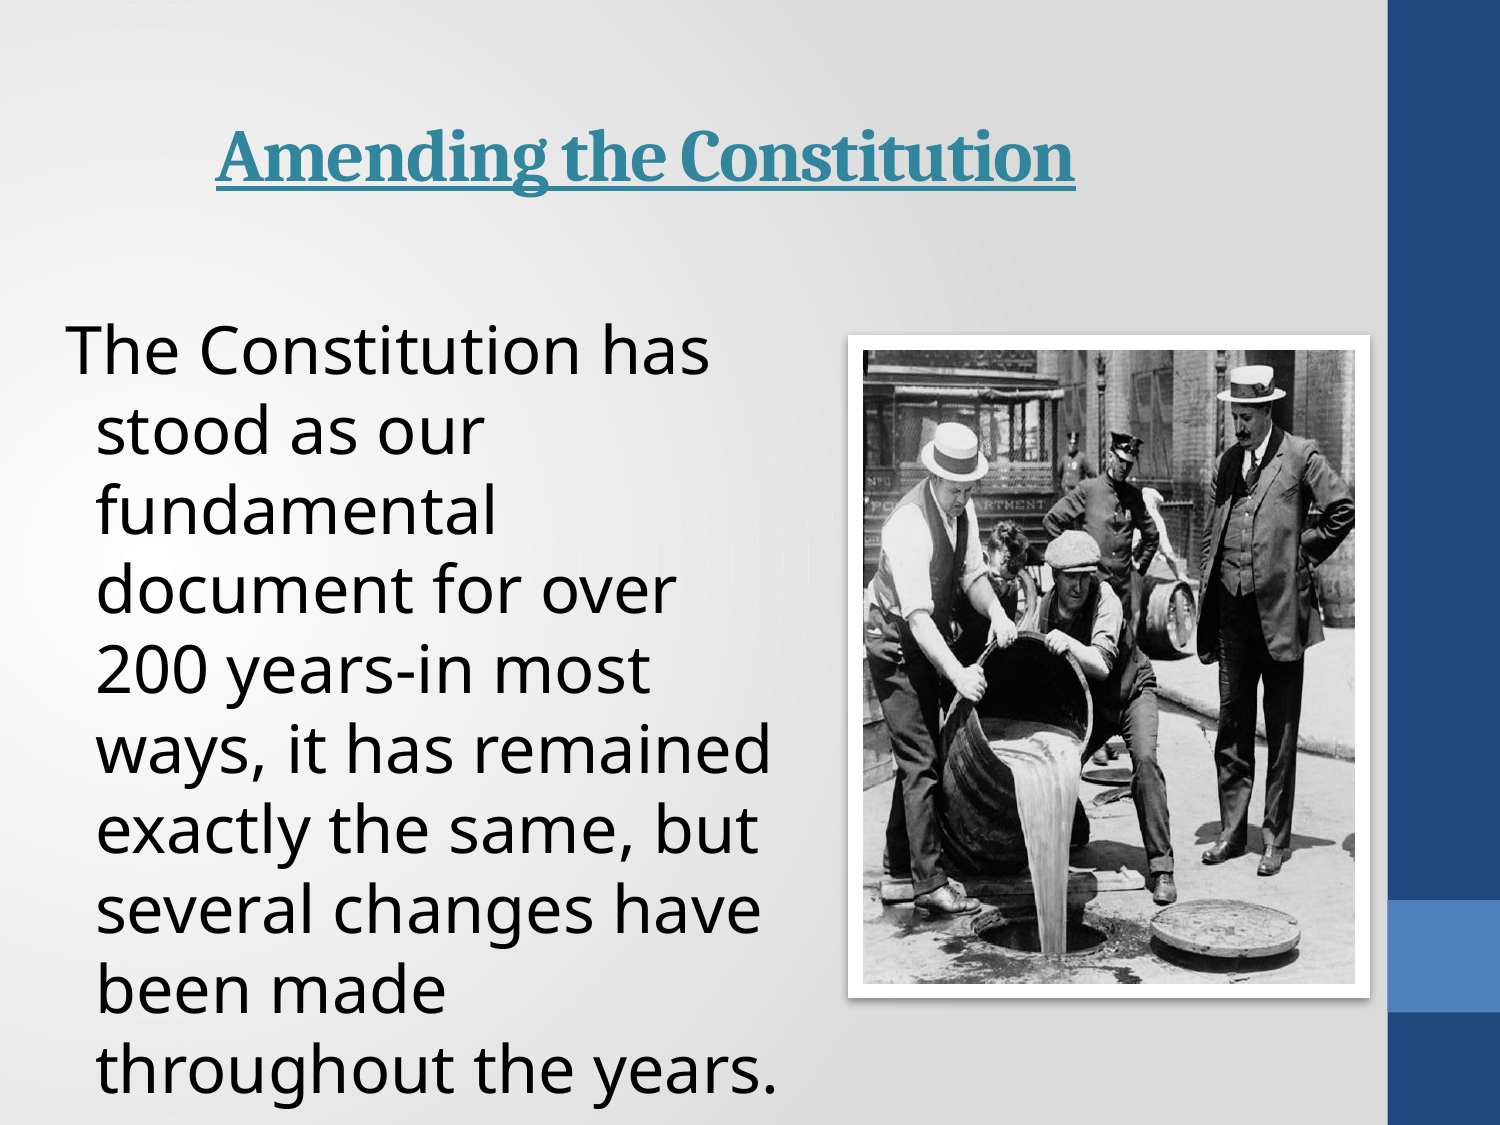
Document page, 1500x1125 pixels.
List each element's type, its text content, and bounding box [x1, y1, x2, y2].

title Amending the Constitution [50, 87, 1243, 215]
list The Constitution has stood as our fundamental document for over 200 years-in most ways, it has remained exactly the same, but several changes have been made throughout the years. [50, 299, 825, 1014]
picture [861, 349, 1356, 985]
